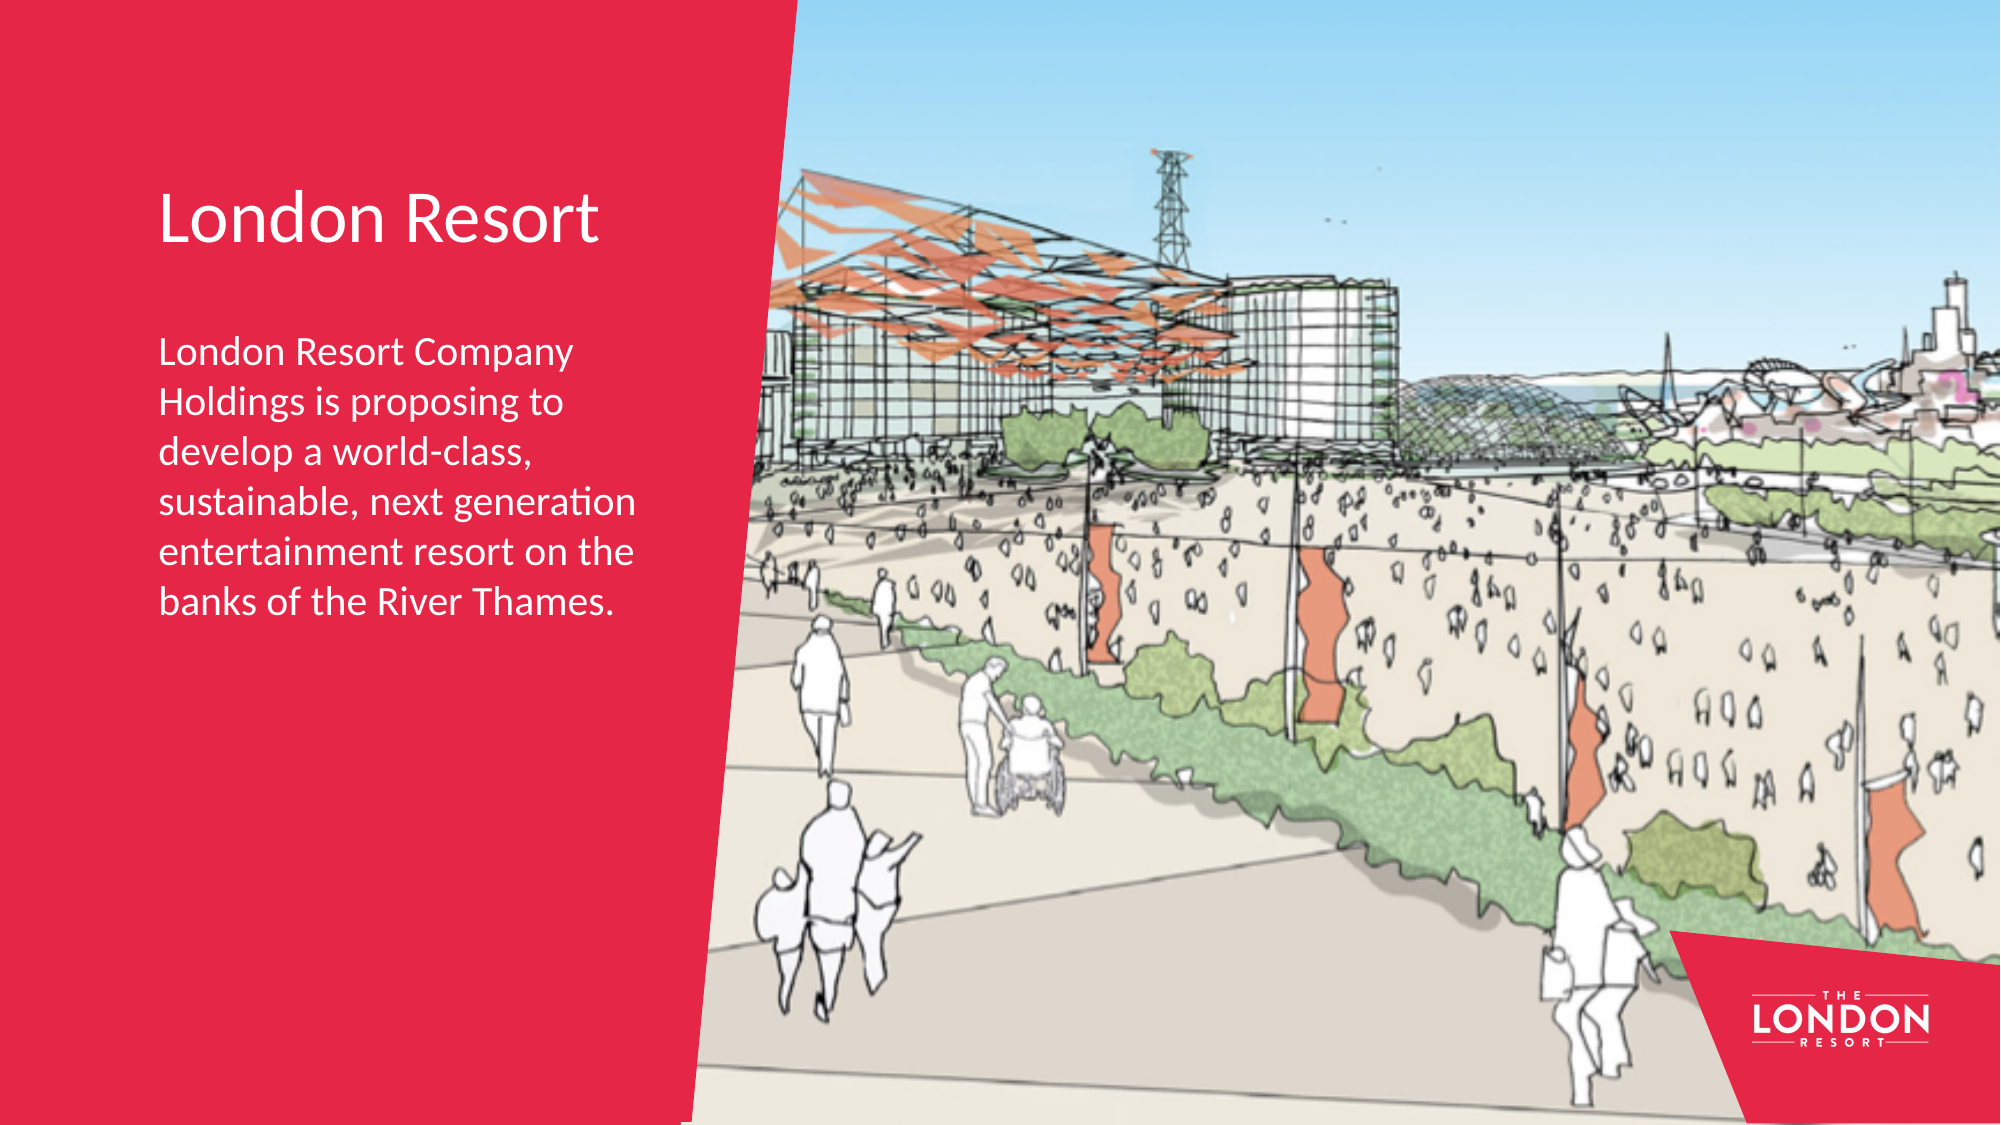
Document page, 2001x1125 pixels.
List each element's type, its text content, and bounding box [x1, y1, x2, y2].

title London Resort [143, 96, 680, 267]
text_box London Resort Company Holdings is proposing to develop a world-class, sustainable, next generation entertainment resort on the banks of the River Thames. [143, 316, 658, 731]
picture [680, 0, 2000, 1125]
text_box [0, 0, 680, 1123]
